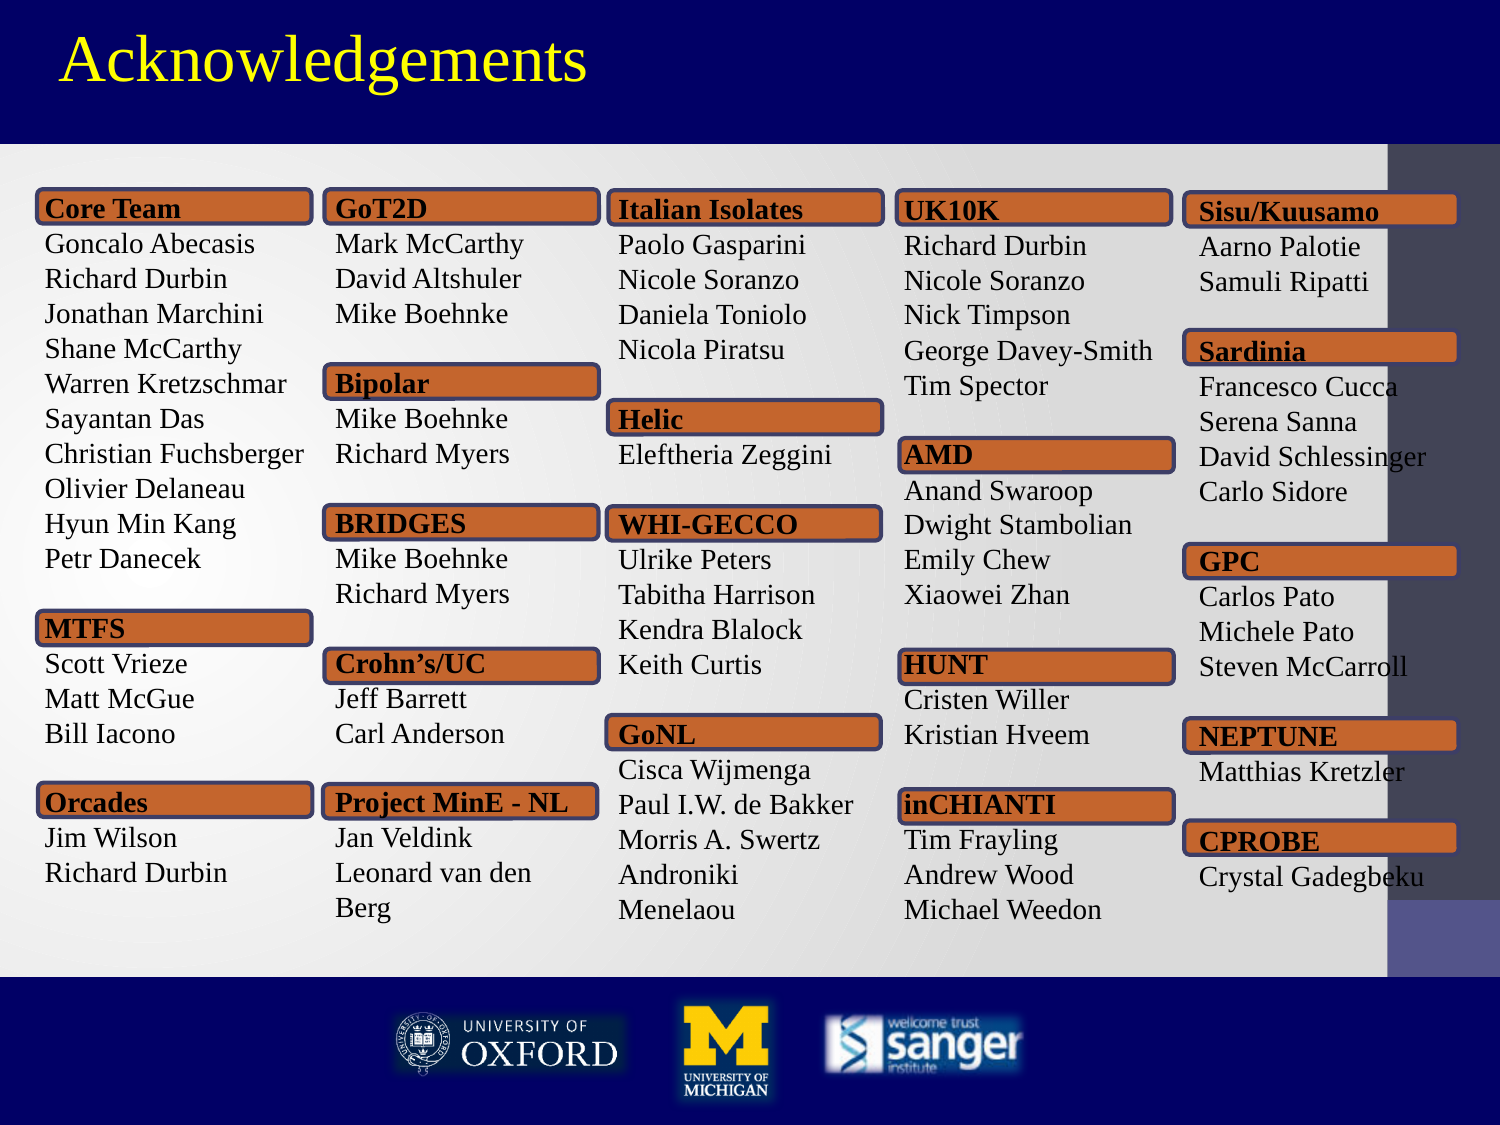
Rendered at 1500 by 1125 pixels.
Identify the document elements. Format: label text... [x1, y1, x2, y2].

text_box UK10K Richard Durbin Nicole Soranzo Nick Timpson George Davey-Smith Tim Spector AMD Anand Swaroop Dwight Stambolian Emily Chew Xiaowei Zhan HUNT Cristen Willer Kristian Hveem inCHIANTI Tim Frayling Andrew Wood Michael Weedon [889, 183, 1244, 933]
text_box [0, 0, 1500, 144]
text_box Sisu/Kuusamo Aarno Palotie Samuli Ripatti Sardinia Francesco Cucca Serena Sanna David Schlessinger Carlo Sidore GPC Carlos Pato Michele Pato Steven McCarroll NEPTUNE Matthias Kretzler CPROBE Crystal Gadegbeku [1184, 185, 1479, 935]
text_box Core Team Goncalo Abecasis Richard Durbin Jonathan Marchini Shane McCarthy Warren Kretzschmar Sayantan Das Christian Fuchsberger Olivier Delaneau Hyun Min Kang Petr Danecek MTFS Scott Vrieze Matt McGue Bill Iacono Orcades Jim Wilson Richard Durbin [29, 182, 320, 966]
text_box Italian Isolates Paolo Gasparini Nicole Soranzo Daniela Toniolo Nicola Piratsu Helic Eleftheria Zeggini WHI-GECCO Ulrike Peters Tabitha Harrison Kendra Blalock Keith Curtis GoNL Cisca Wijmenga Paul I.W. de Bakker Morris A. Swertz Androniki Menelaou [603, 183, 880, 1003]
text_box [880, 398, 885, 436]
picture [383, 1004, 637, 1084]
text_box [880, 188, 886, 226]
text_box Acknowledgements [43, 7, 605, 102]
picture [815, 1006, 1031, 1082]
text_box [0, 977, 1500, 1125]
text_box [880, 505, 884, 542]
text_box GoT2D Mark McCarthy David Altshuler Mike Boehnke Bipolar Mike Boehnke Richard Myers BRIDGES Mike Boehnke Richard Myers Crohn’s/UC Jeff Barrett Carl Anderson Project MinE - NL Jan Veldink Leonard van den Berg [320, 182, 601, 966]
picture [667, 988, 785, 1113]
